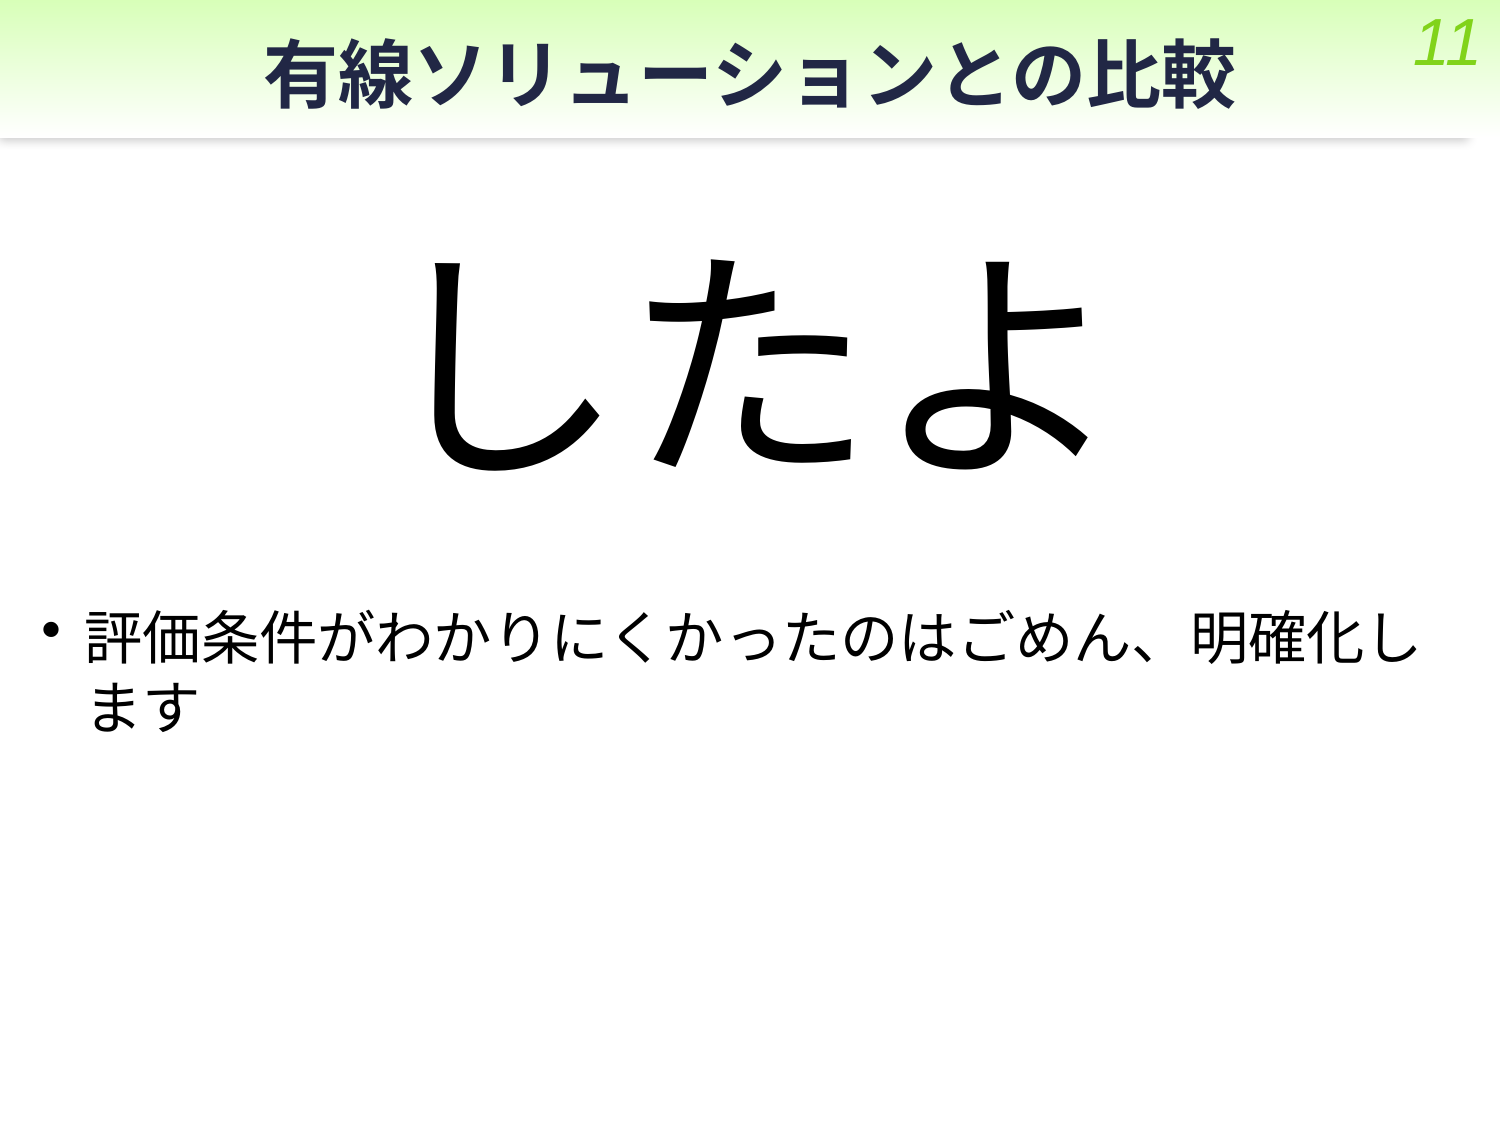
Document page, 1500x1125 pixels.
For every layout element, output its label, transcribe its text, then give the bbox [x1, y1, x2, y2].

slide_number 11 [1399, 19, 1483, 79]
title 有線ソリューションとの比較 [41, 19, 1459, 126]
list したよ 評価条件がわかりにくかったのはごめん、明確化します [41, 208, 1459, 1106]
